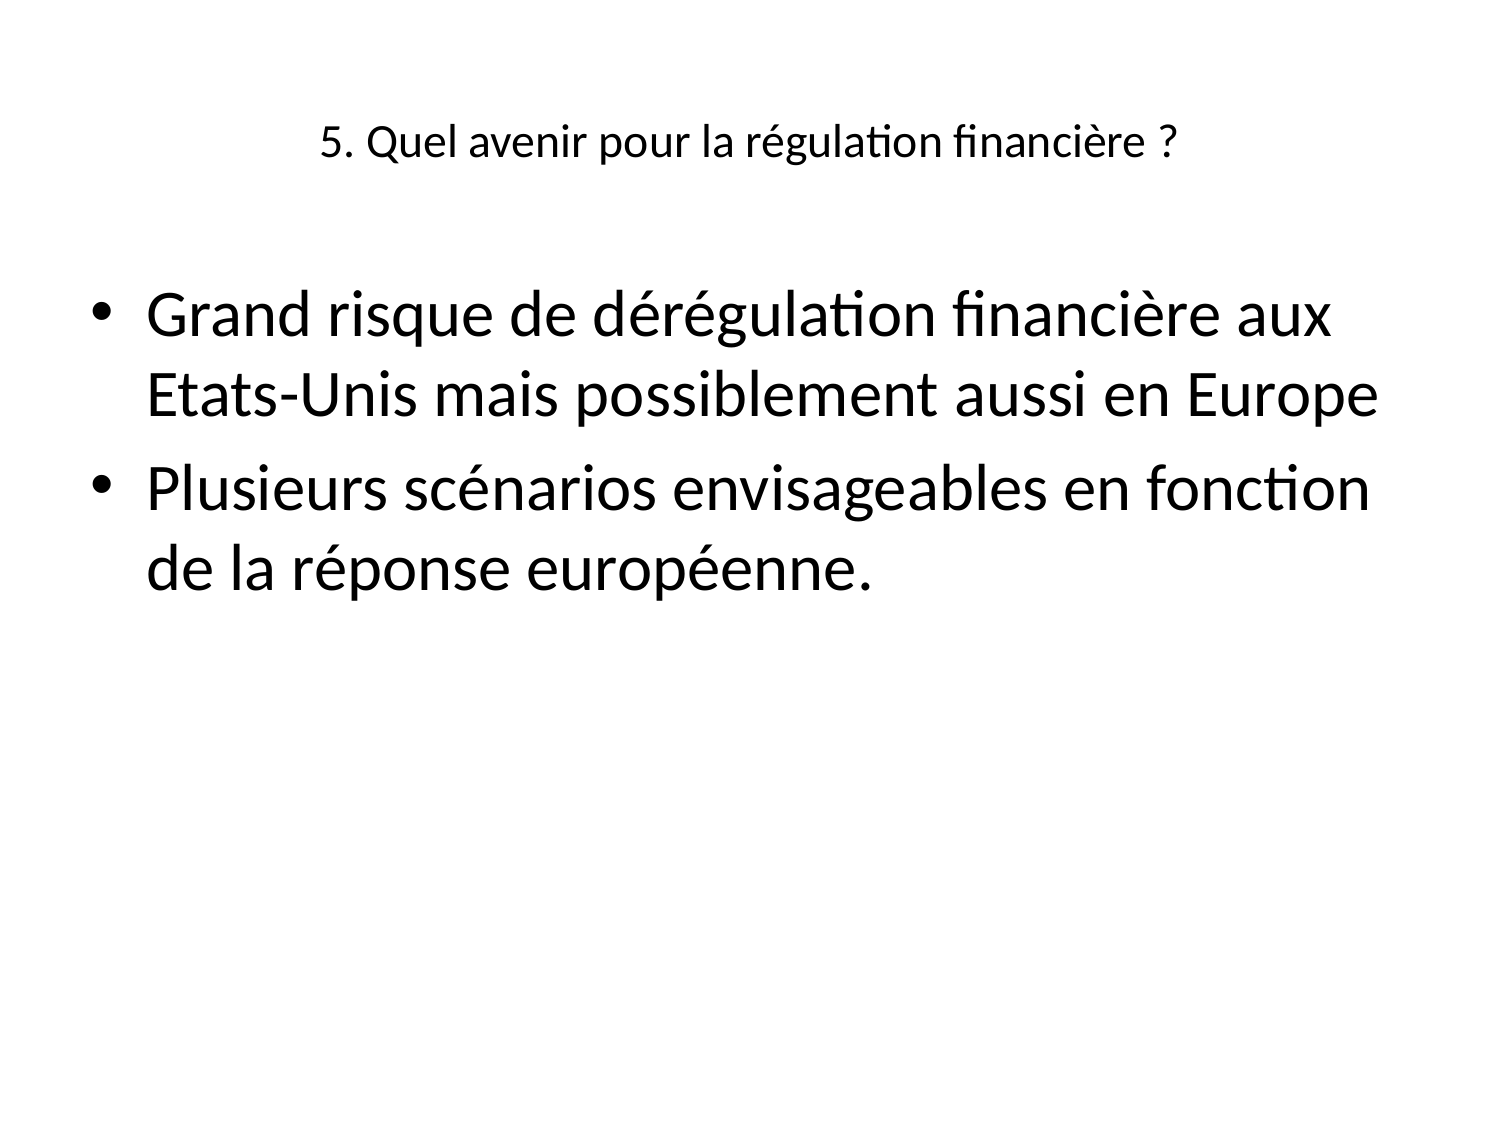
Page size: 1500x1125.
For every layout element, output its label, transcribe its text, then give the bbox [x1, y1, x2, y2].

list Grand risque de dérégulation financière aux Etats-Unis mais possiblement aussi en Europe Plusieurs scénarios envisageables en fonction de la réponse européenne. [75, 262, 1425, 1005]
title 5. Quel avenir pour la régulation financière ? [75, 45, 1425, 233]
